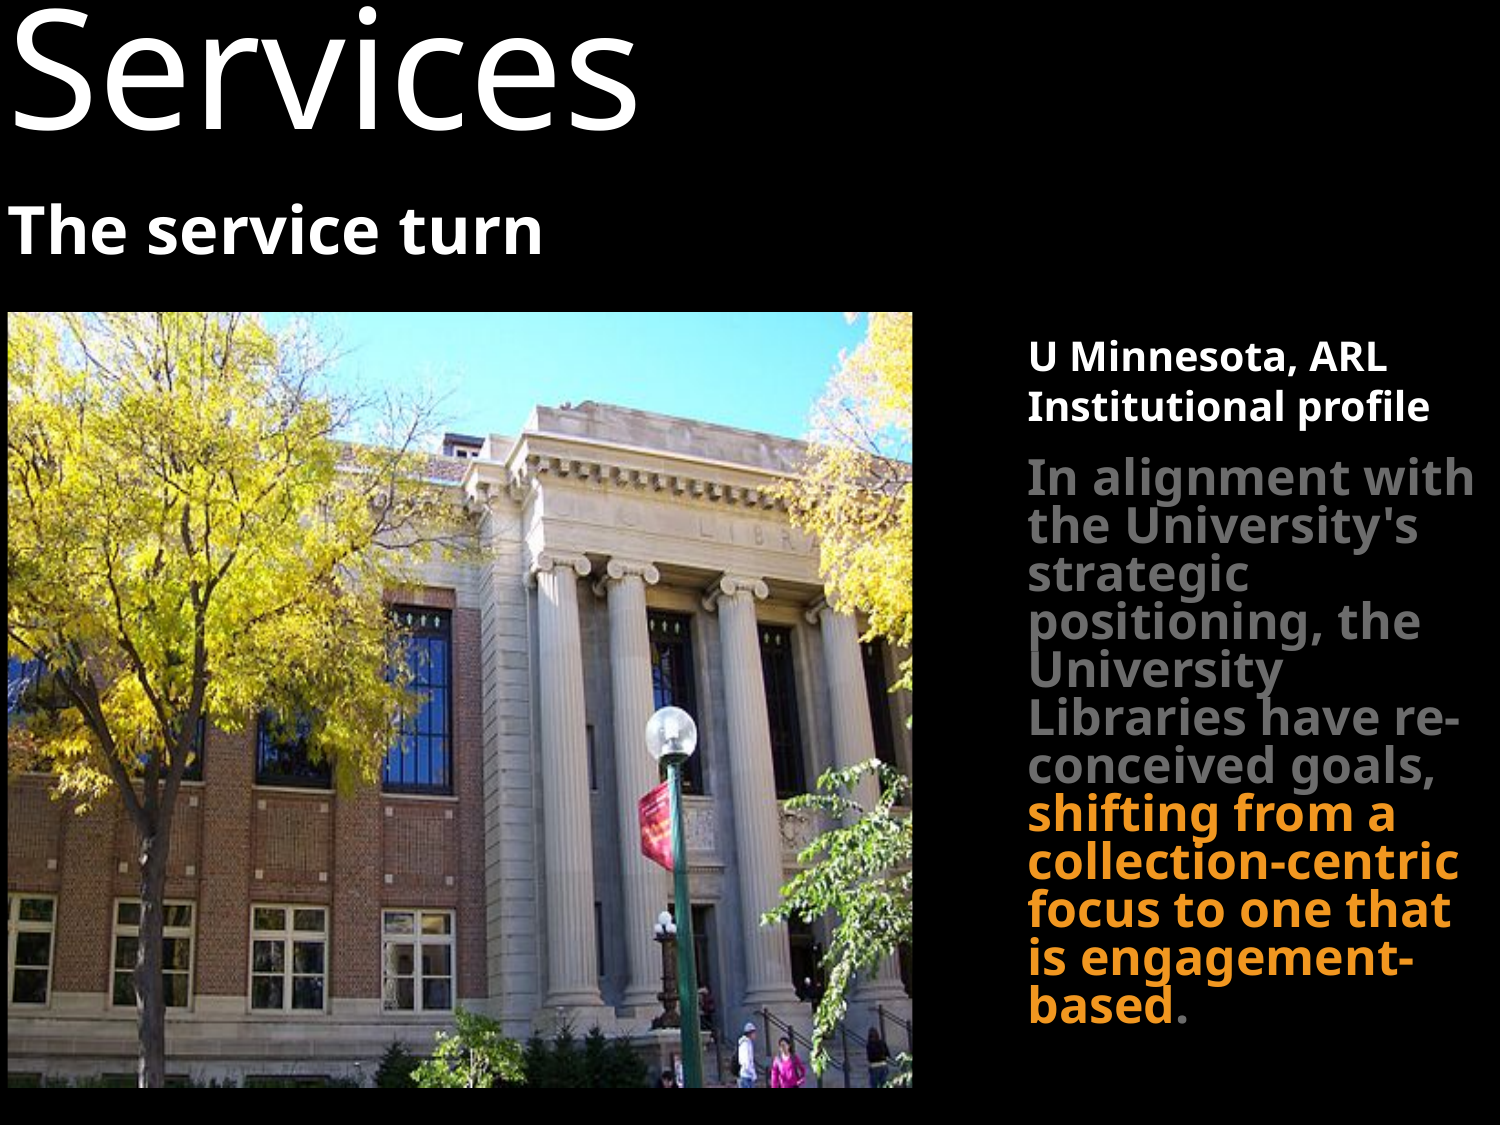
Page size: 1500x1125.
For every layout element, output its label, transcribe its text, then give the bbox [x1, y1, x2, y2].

list In alignment with the University's strategic positioning, the University Libraries have re-conceived goals, shifting from a collection-centric focus to one that is engagement-based. [1012, 450, 1500, 1100]
list U Minnesota, ARL Institutional profile [1012, 322, 1500, 438]
title Services [0, 0, 1500, 165]
picture [7, 312, 913, 1088]
subtitle The service turn [0, 179, 1043, 285]
